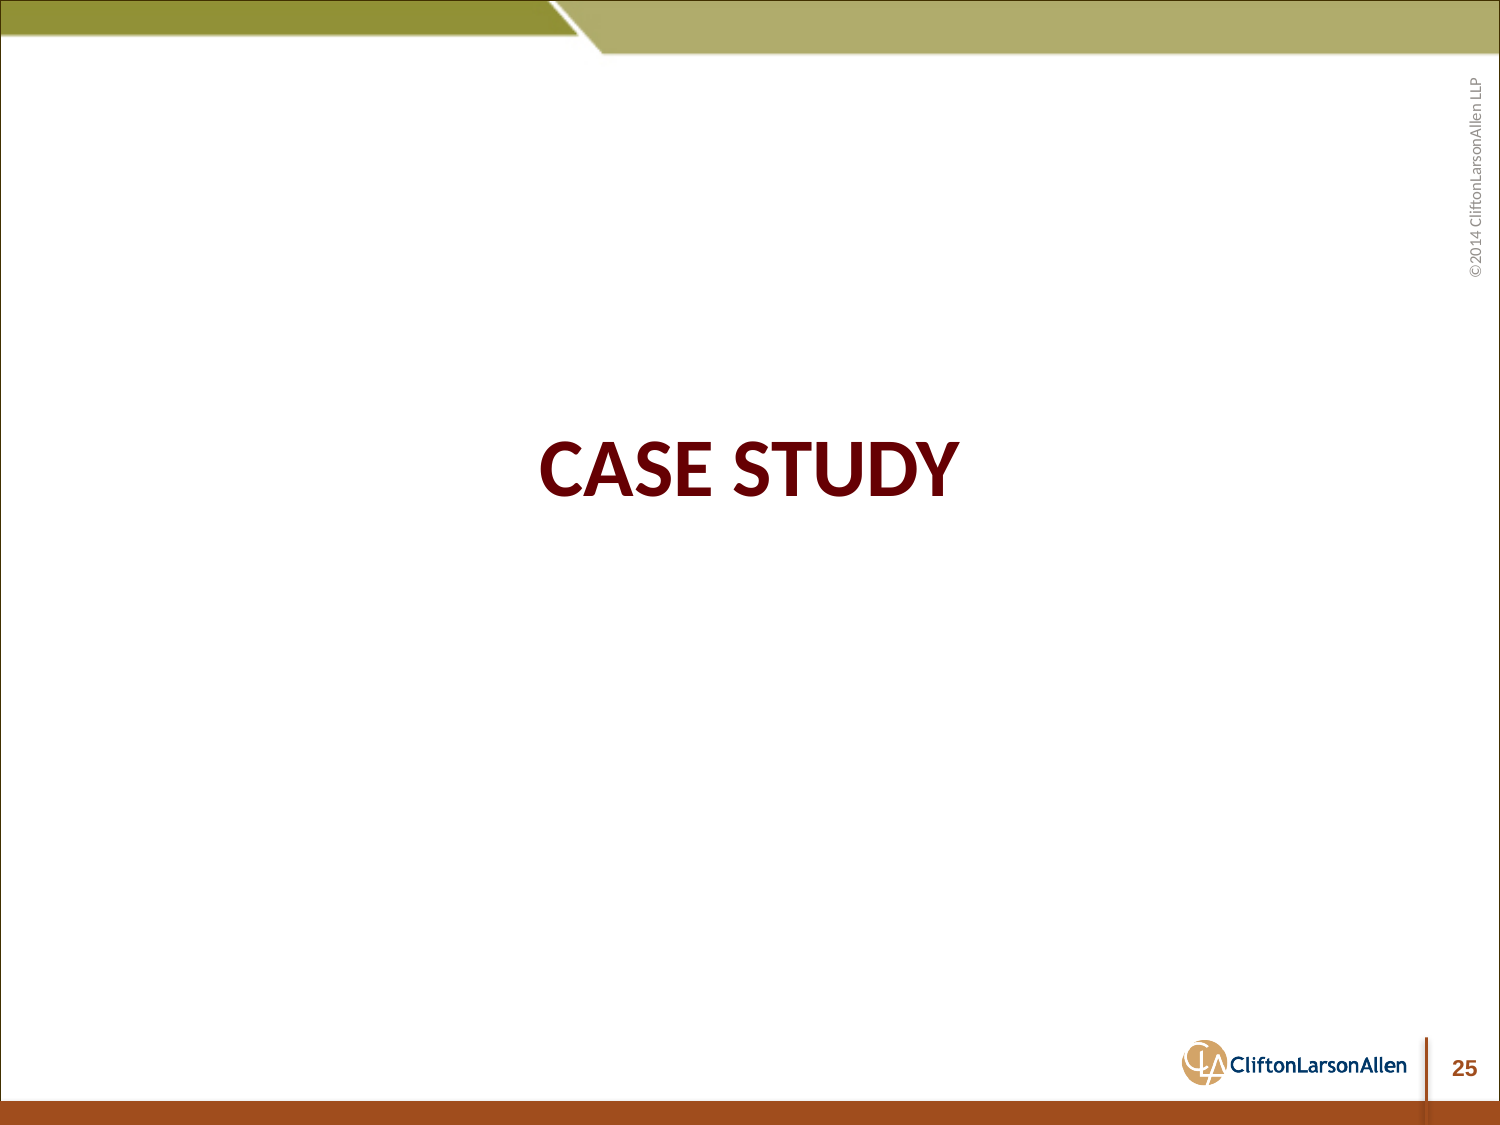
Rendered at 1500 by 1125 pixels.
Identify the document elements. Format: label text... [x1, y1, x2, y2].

list CASE STUDY [74, 237, 1426, 1038]
slide_number 25 [1410, 1037, 1493, 1098]
picture [1162, 1038, 1427, 1108]
picture [1, 1, 1499, 86]
